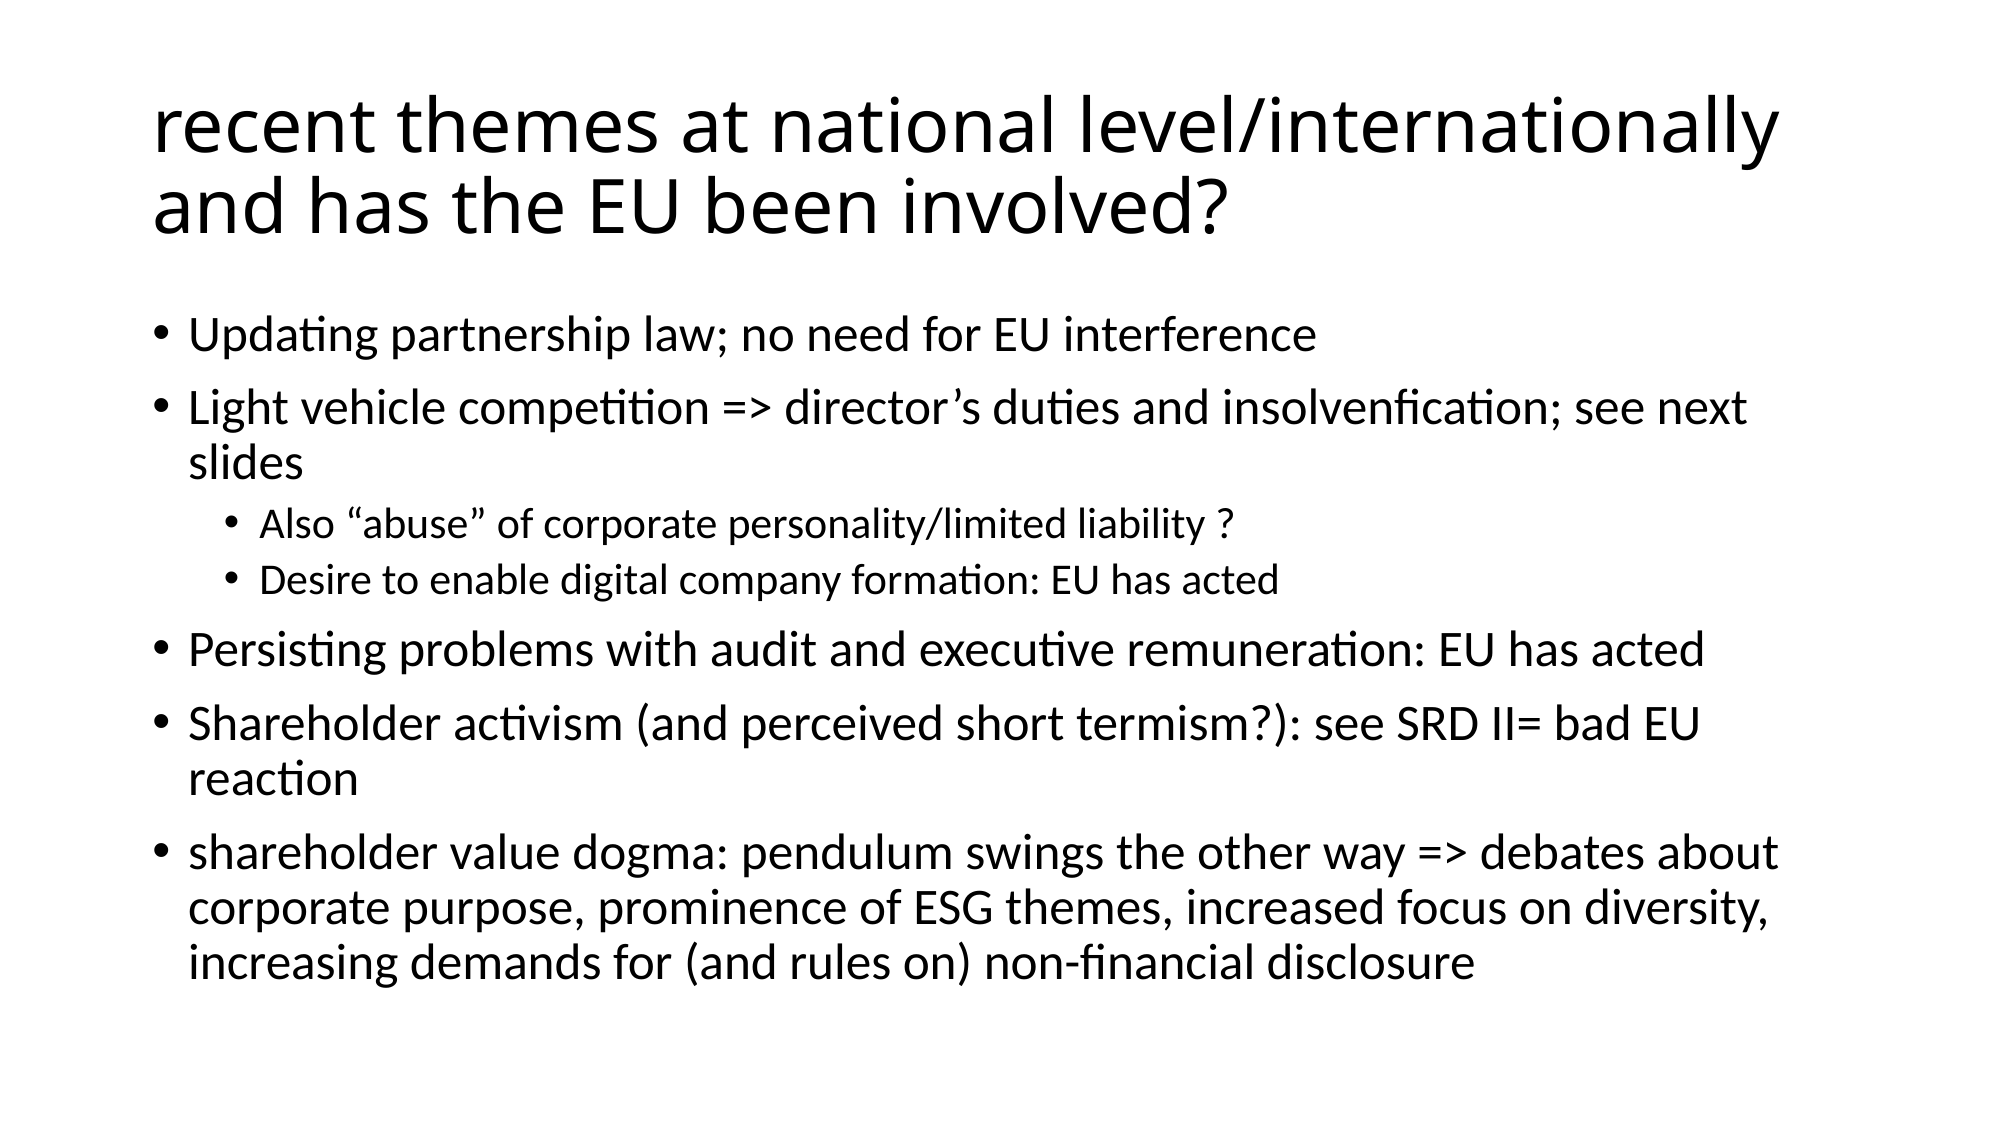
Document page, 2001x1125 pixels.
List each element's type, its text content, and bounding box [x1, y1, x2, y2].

title recent themes at national level/internationally and has the EU been involved? [137, 59, 1863, 278]
list Updating partnership law; no need for EU interference Light vehicle competition => director’s duties and insolvenfication; see next slides Also “abuse” of corporate personality/limited liability ? Desire to enable digital company formation: EU has acted Persisting problems with audit and executive remuneration: EU has acted Shareholder activism (and perceived short termism?): see SRD II= bad EU reaction shareholder value dogma: pendulum swings the other way => debates about corporate purpose, prominence of ESG themes, increased focus on diversity, increasing demands for (and rules on) non-financial disclosure [137, 299, 1863, 1014]
